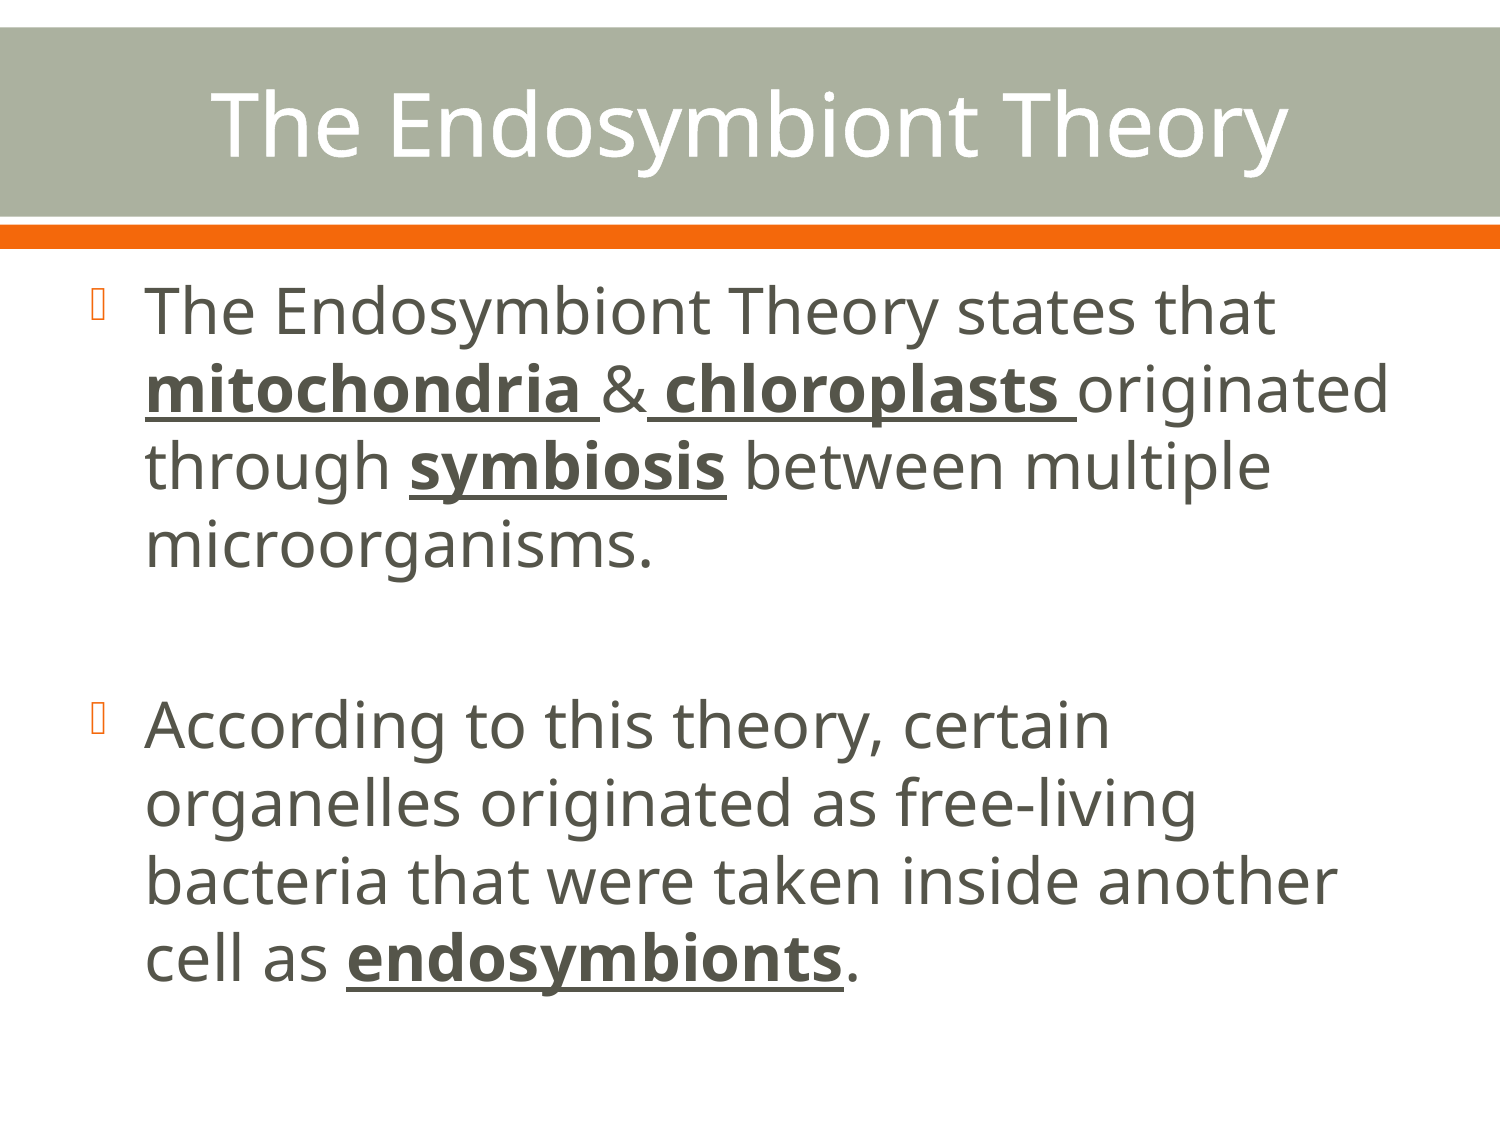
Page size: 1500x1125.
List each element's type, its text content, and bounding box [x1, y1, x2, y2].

title The Endosymbiont Theory [75, 29, 1425, 213]
list The Endosymbiont Theory states that mitochondria & chloroplasts originated through symbiosis between multiple microorganisms. According to this theory, certain organelles originated as free-living bacteria that were taken inside another cell as endosymbionts. [75, 262, 1425, 1005]
